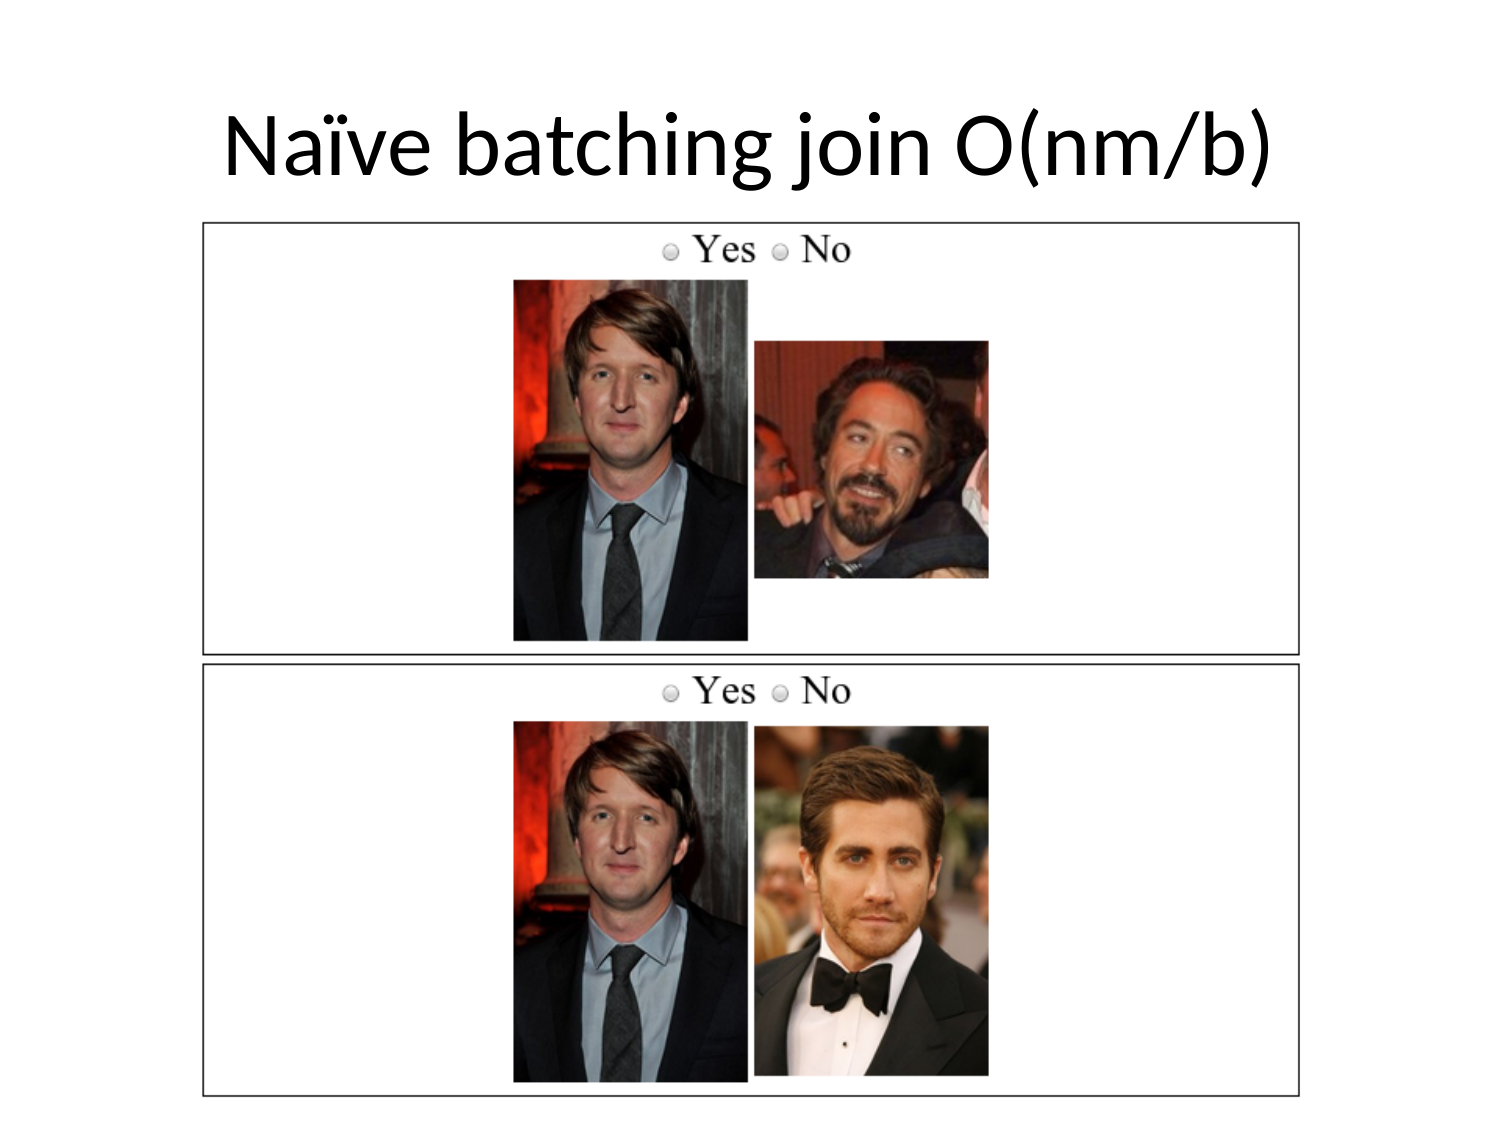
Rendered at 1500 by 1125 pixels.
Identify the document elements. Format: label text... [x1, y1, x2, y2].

picture [112, 205, 1386, 1104]
title Naïve batching join O(nm/b) [75, 45, 1425, 233]
